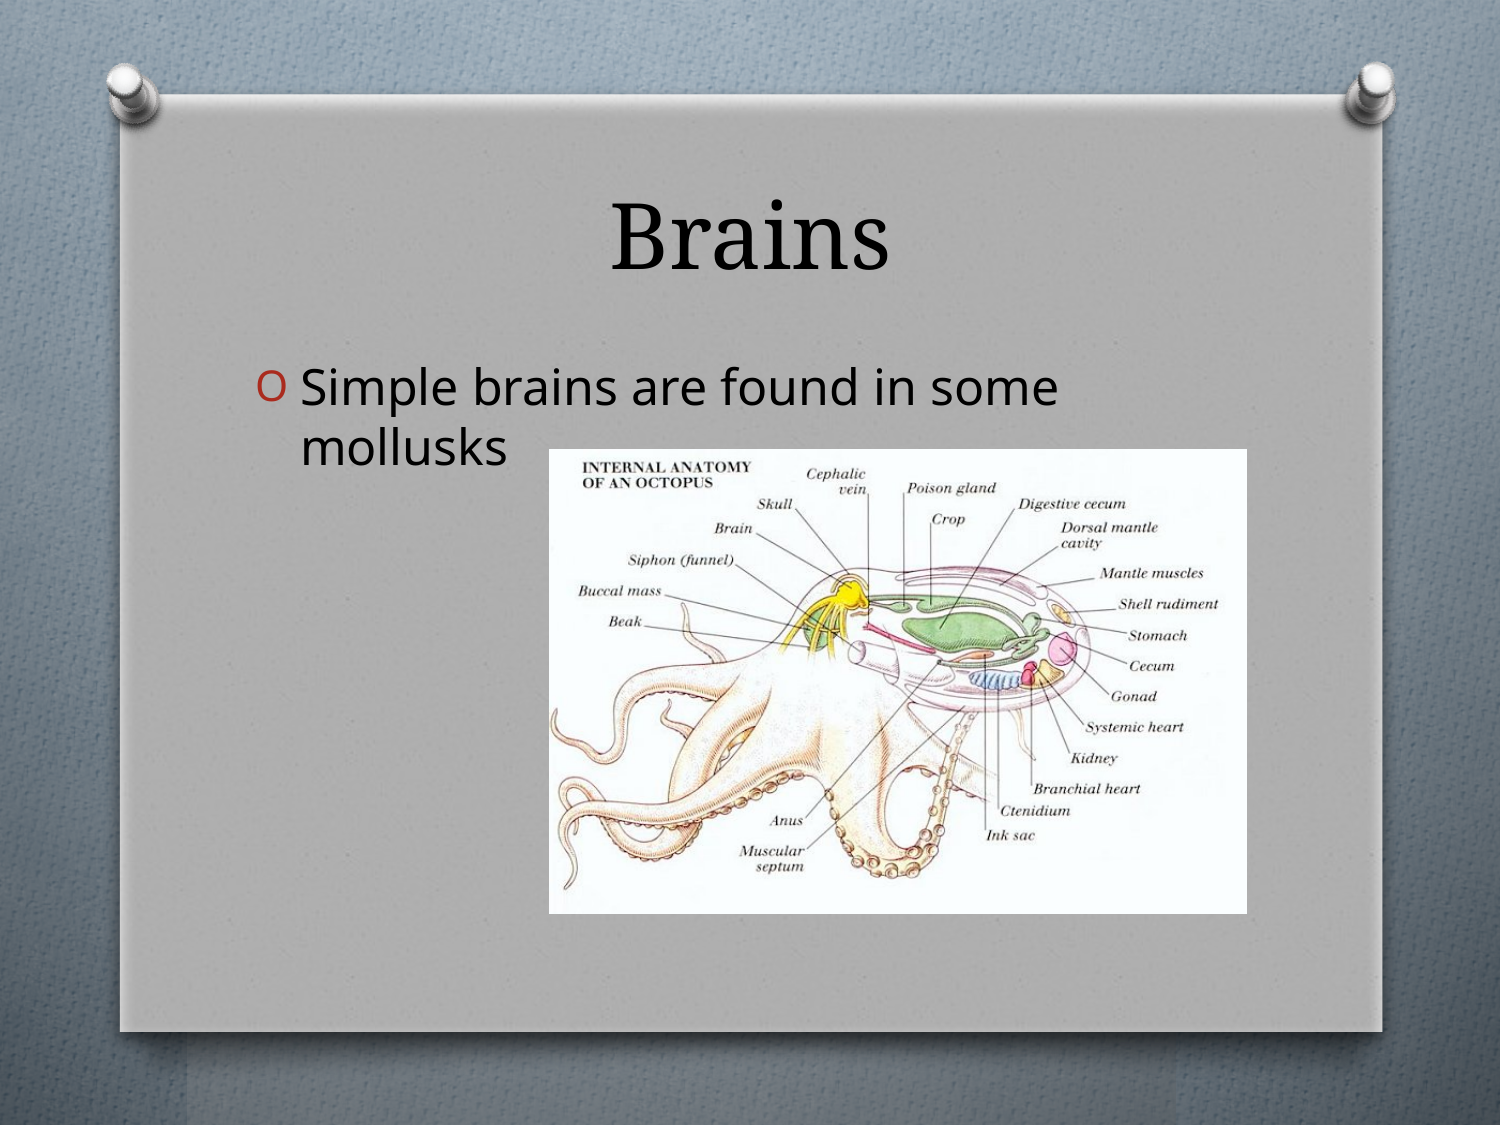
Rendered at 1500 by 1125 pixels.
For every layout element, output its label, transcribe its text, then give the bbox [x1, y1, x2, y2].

picture [549, 449, 1247, 915]
list Simple brains are found in some mollusks [240, 347, 1257, 939]
title Brains [179, 134, 1323, 332]
picture [75, 29, 198, 153]
picture [1317, 35, 1439, 156]
